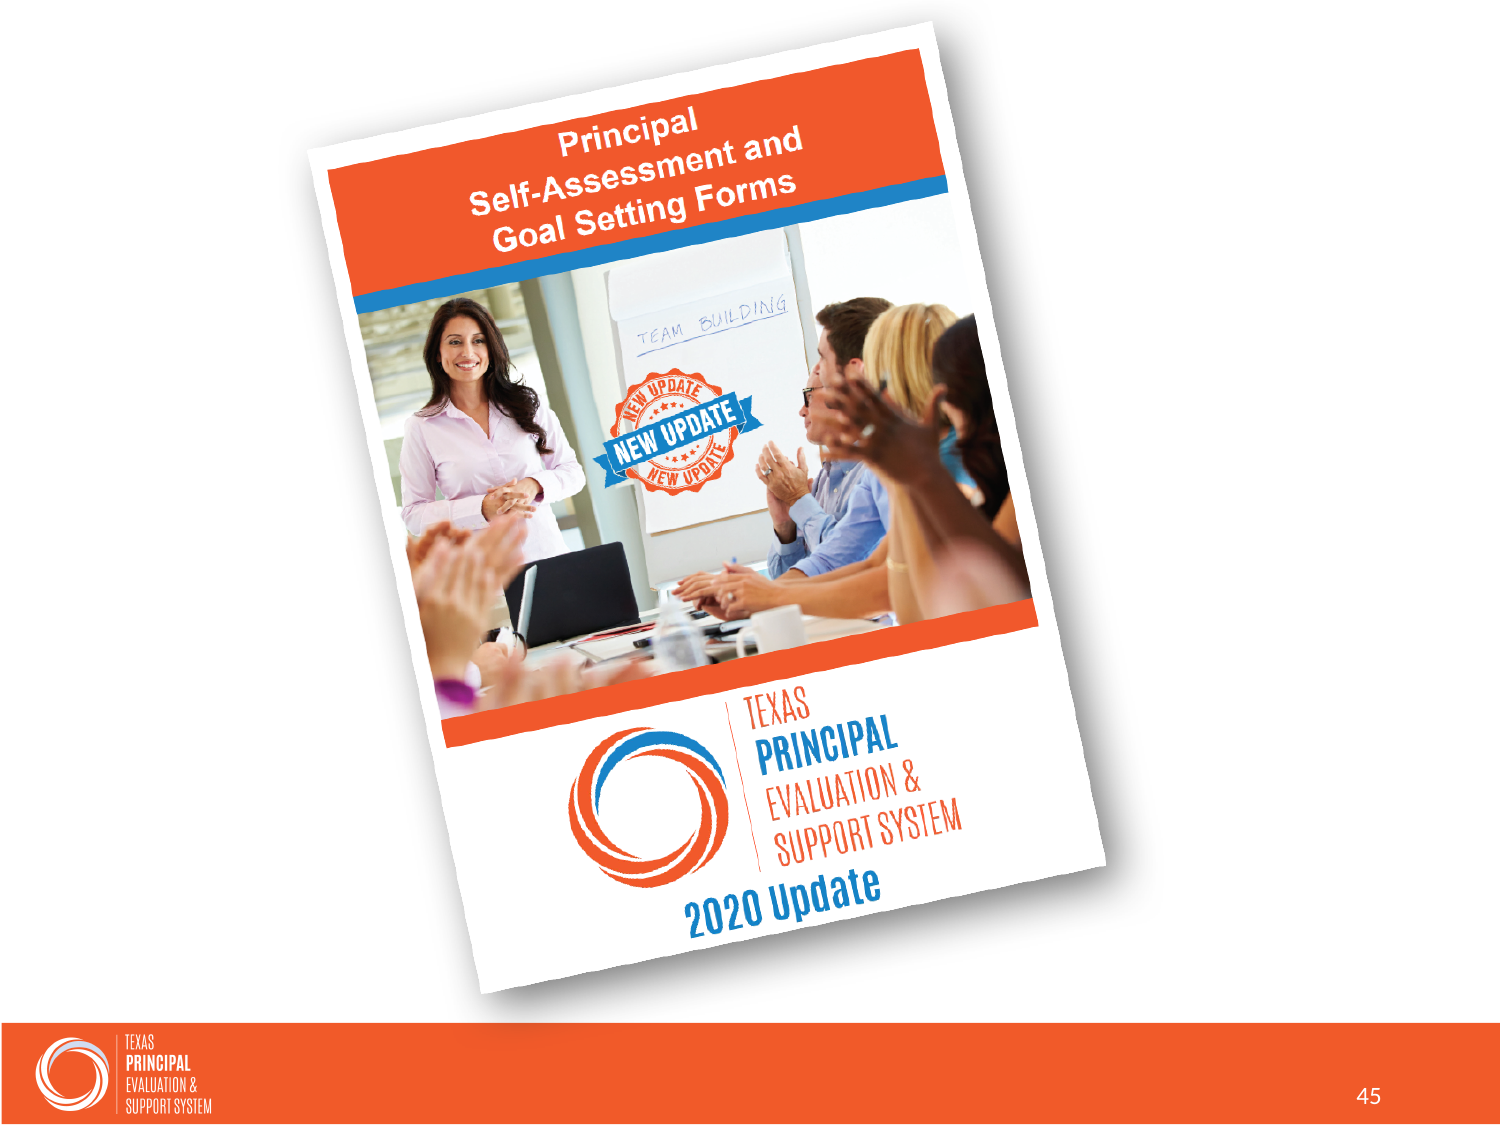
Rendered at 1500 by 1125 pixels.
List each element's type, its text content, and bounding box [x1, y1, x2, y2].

slide_number 45 [1059, 1065, 1397, 1125]
picture [27, 1026, 223, 1121]
title Step 2: Self-Assessment and Goal Setting - 2 [48, 20, 418, 224]
picture [323, 22, 1106, 993]
